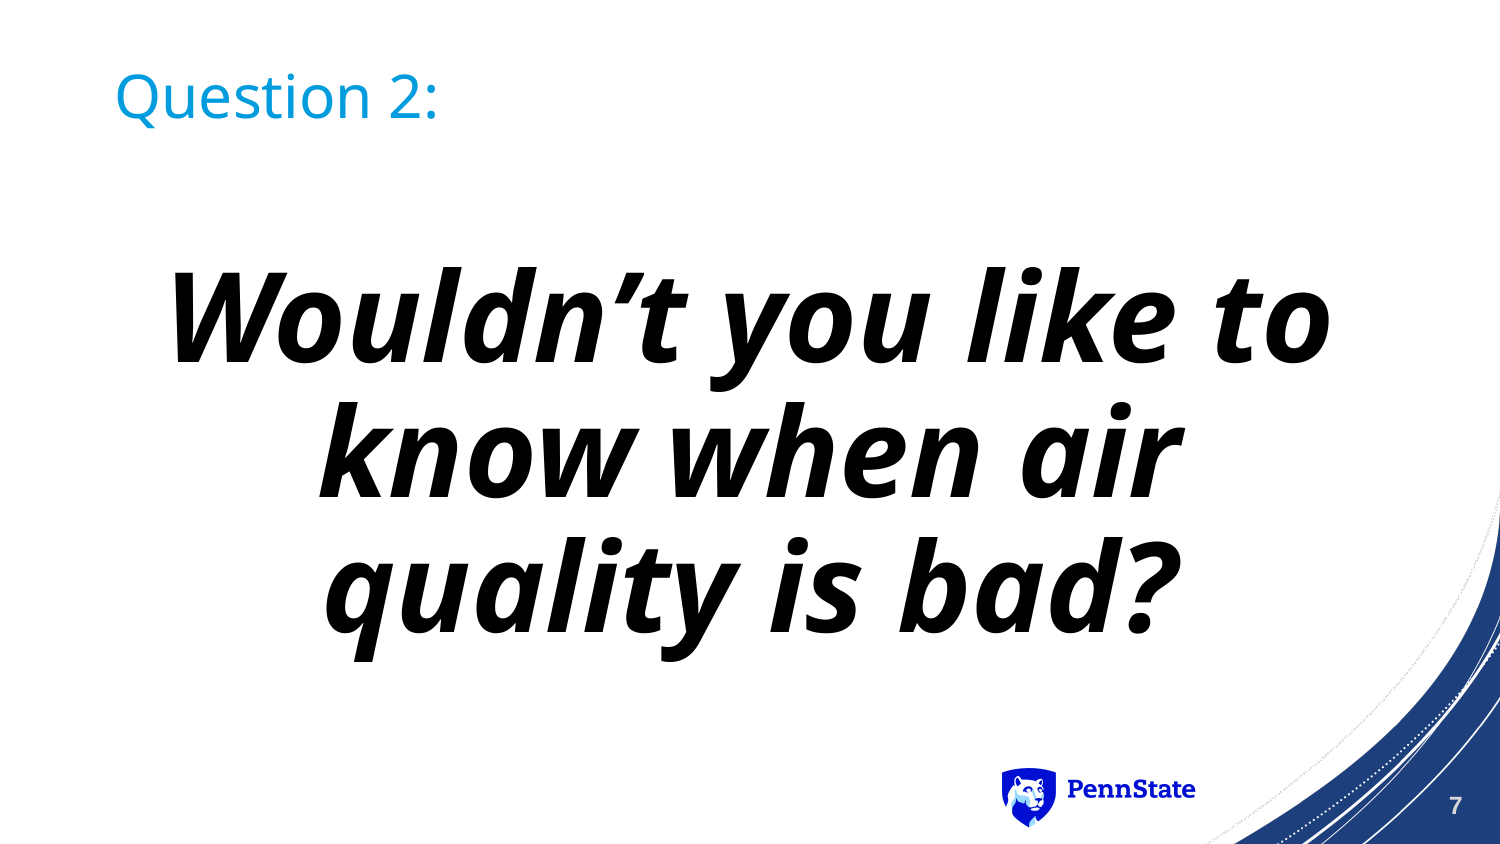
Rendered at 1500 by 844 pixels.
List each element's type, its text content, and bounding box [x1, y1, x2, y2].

title Question 2: [103, 44, 1397, 153]
list Wouldn’t you like to know when air quality is bad? [103, 153, 1397, 760]
slide_number 7 [1287, 782, 1478, 828]
picture [988, 491, 1500, 844]
